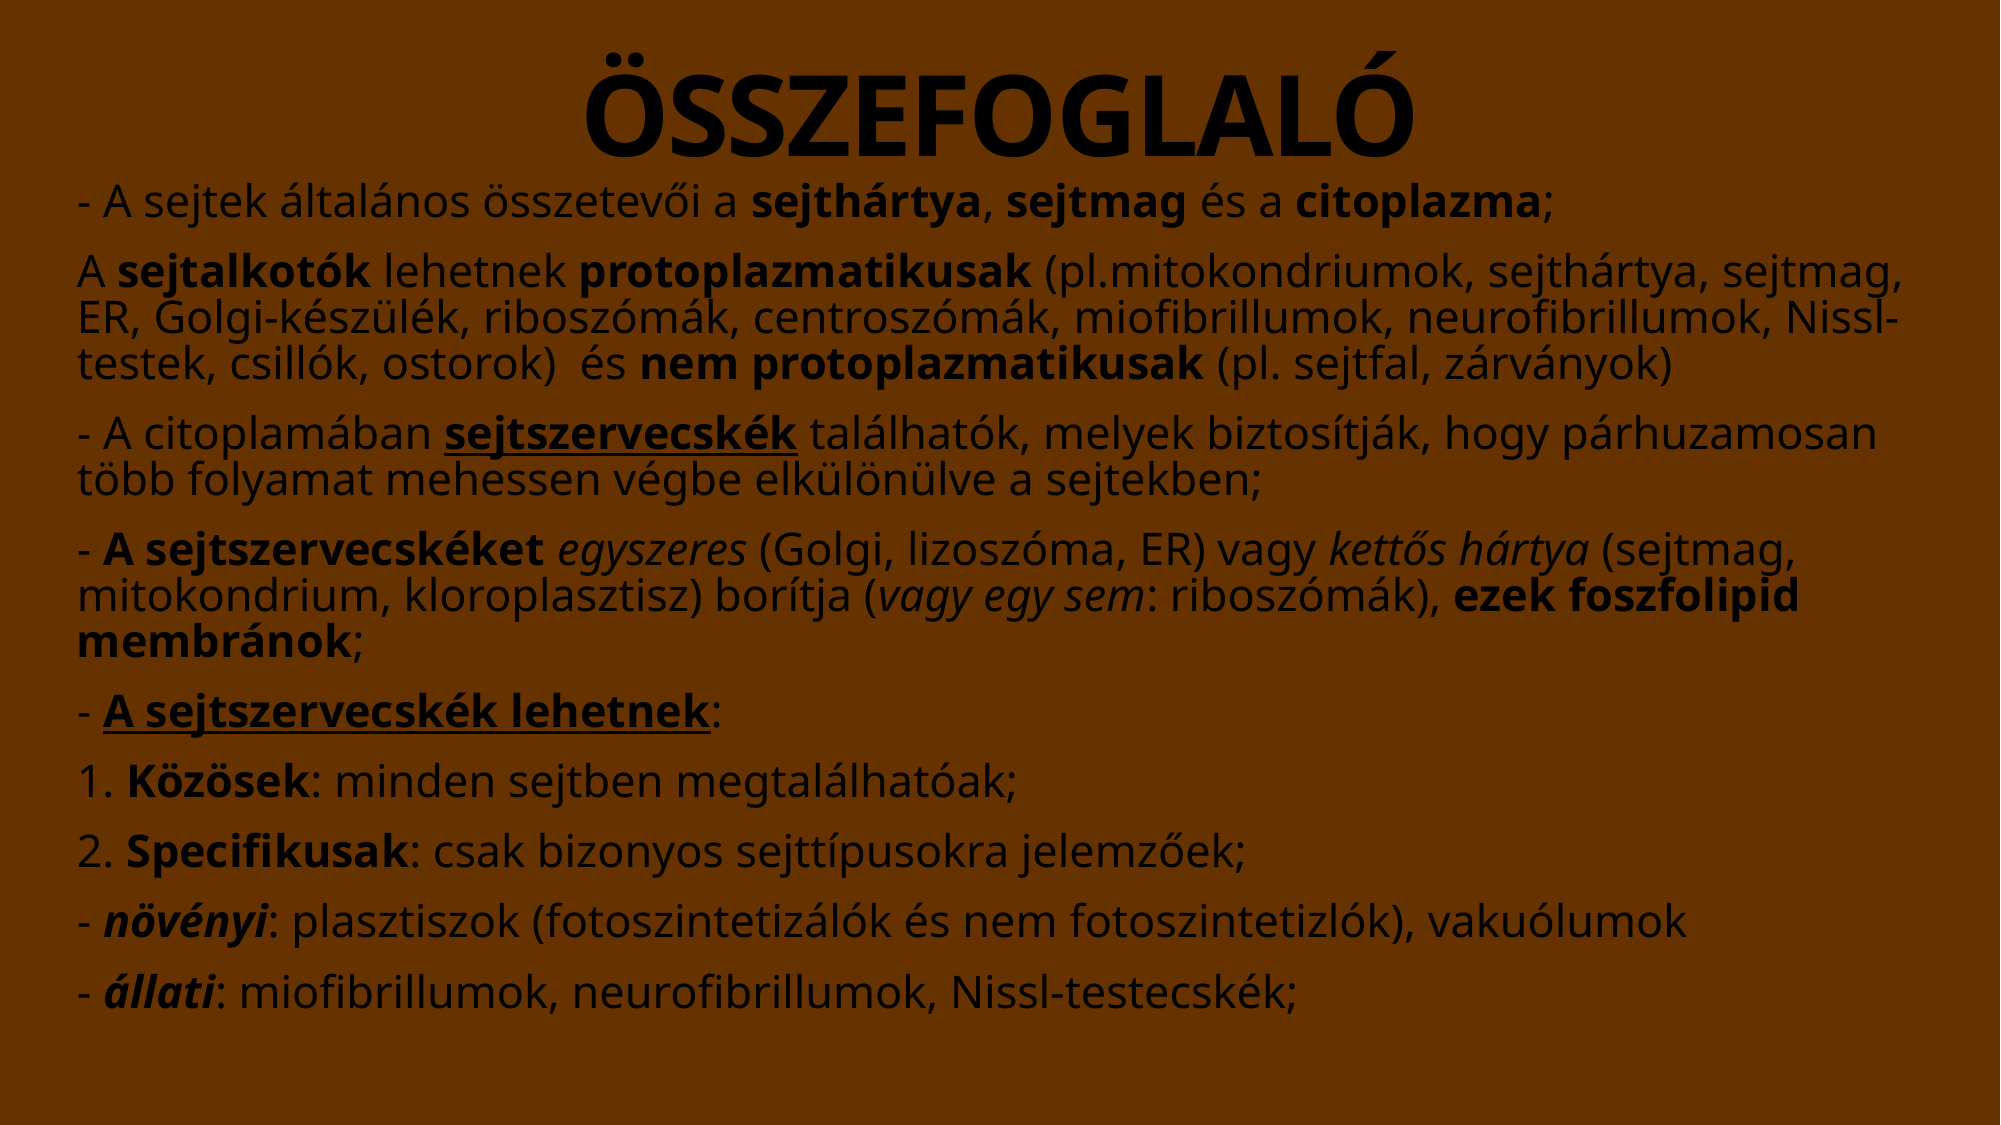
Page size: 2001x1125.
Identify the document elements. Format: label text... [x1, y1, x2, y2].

title ÖSSZEFOGLALÓ [116, 45, 1884, 173]
list - A sejtek általános összetevői a sejthártya, sejtmag és a citoplazma; A sejtalkotók lehetnek protoplazmatikusak (pl.mitokondriumok, sejthártya, sejtmag, ER, Golgi-készülék, riboszómák, centroszómák, miofibrillumok, neurofibrillumok, Nissl-testek, csillók, ostorok) és nem protoplazmatikusak (pl. sejtfal, zárványok) - A citoplamában sejtszervecskék találhatók, melyek biztosítják, hogy párhuzamosan több folyamat mehessen végbe elkülönülve a sejtekben; - A sejtszervecskéket egyszeres (Golgi, lizoszóma, ER) vagy kettős hártya (sejtmag, mitokondrium, kloroplasztisz) borítja (vagy egy sem: riboszómák), ezek foszfolipid membránok; - A sejtszervecskék lehetnek: 1. Közösek: minden sejtben megtalálhatóak; 2. Specifikusak: csak bizonyos sejttípusokra jelemzőek; - növényi: plasztiszok (fotoszintetizálók és nem fotoszintetizlók), vakuólumok - állati: miofibrillumok, neurofibrillumok, Nissl-testecskék; [48, 173, 1925, 1080]
